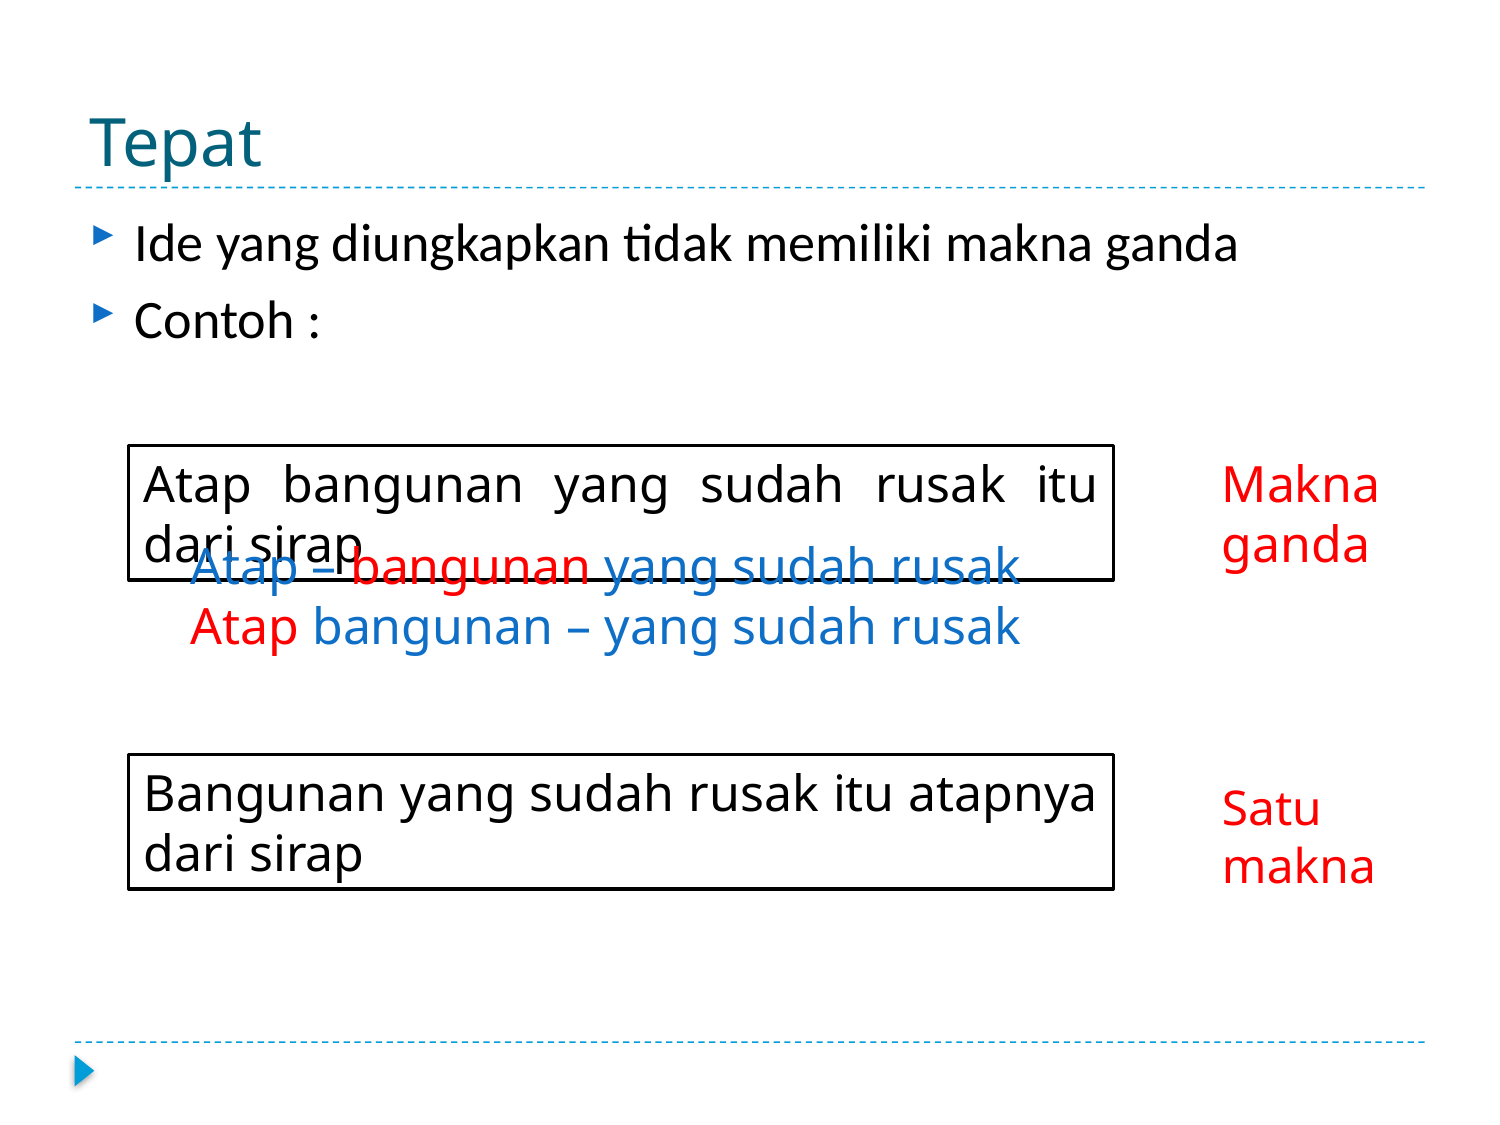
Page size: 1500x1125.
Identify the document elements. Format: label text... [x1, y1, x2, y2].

text_box Makna ganda [1207, 445, 1500, 580]
text_box Atap bangunan yang sudah rusak itu dari sirap [127, 444, 1115, 582]
title Tepat [75, 24, 1425, 188]
text_box Bangunan yang sudah rusak itu atapnya dari sirap [127, 753, 1115, 891]
text_box Satu makna [1207, 770, 1500, 901]
text_box Atap – bangunan yang sudah rusak Atap bangunan – yang sudah rusak [175, 527, 1067, 663]
list Ide yang diungkapkan tidak memiliki makna ganda Contoh : [75, 200, 1425, 1010]
